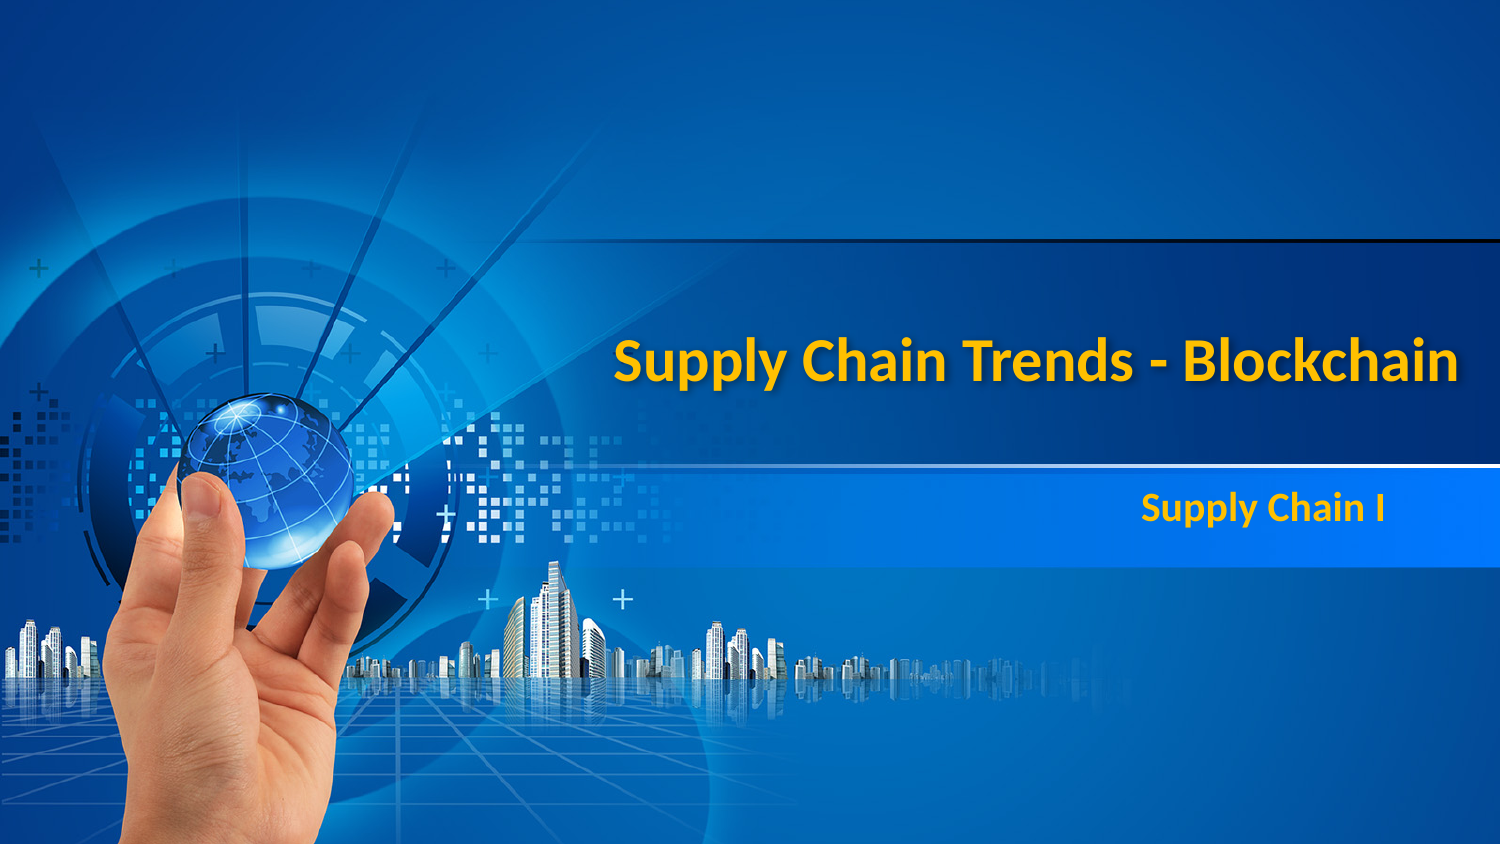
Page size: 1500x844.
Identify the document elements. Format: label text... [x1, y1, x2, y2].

subtitle Supply Chain I [98, 471, 1402, 573]
picture [0, 0, 1500, 844]
title Supply Chain Trends - Blockchain [499, 271, 1477, 441]
